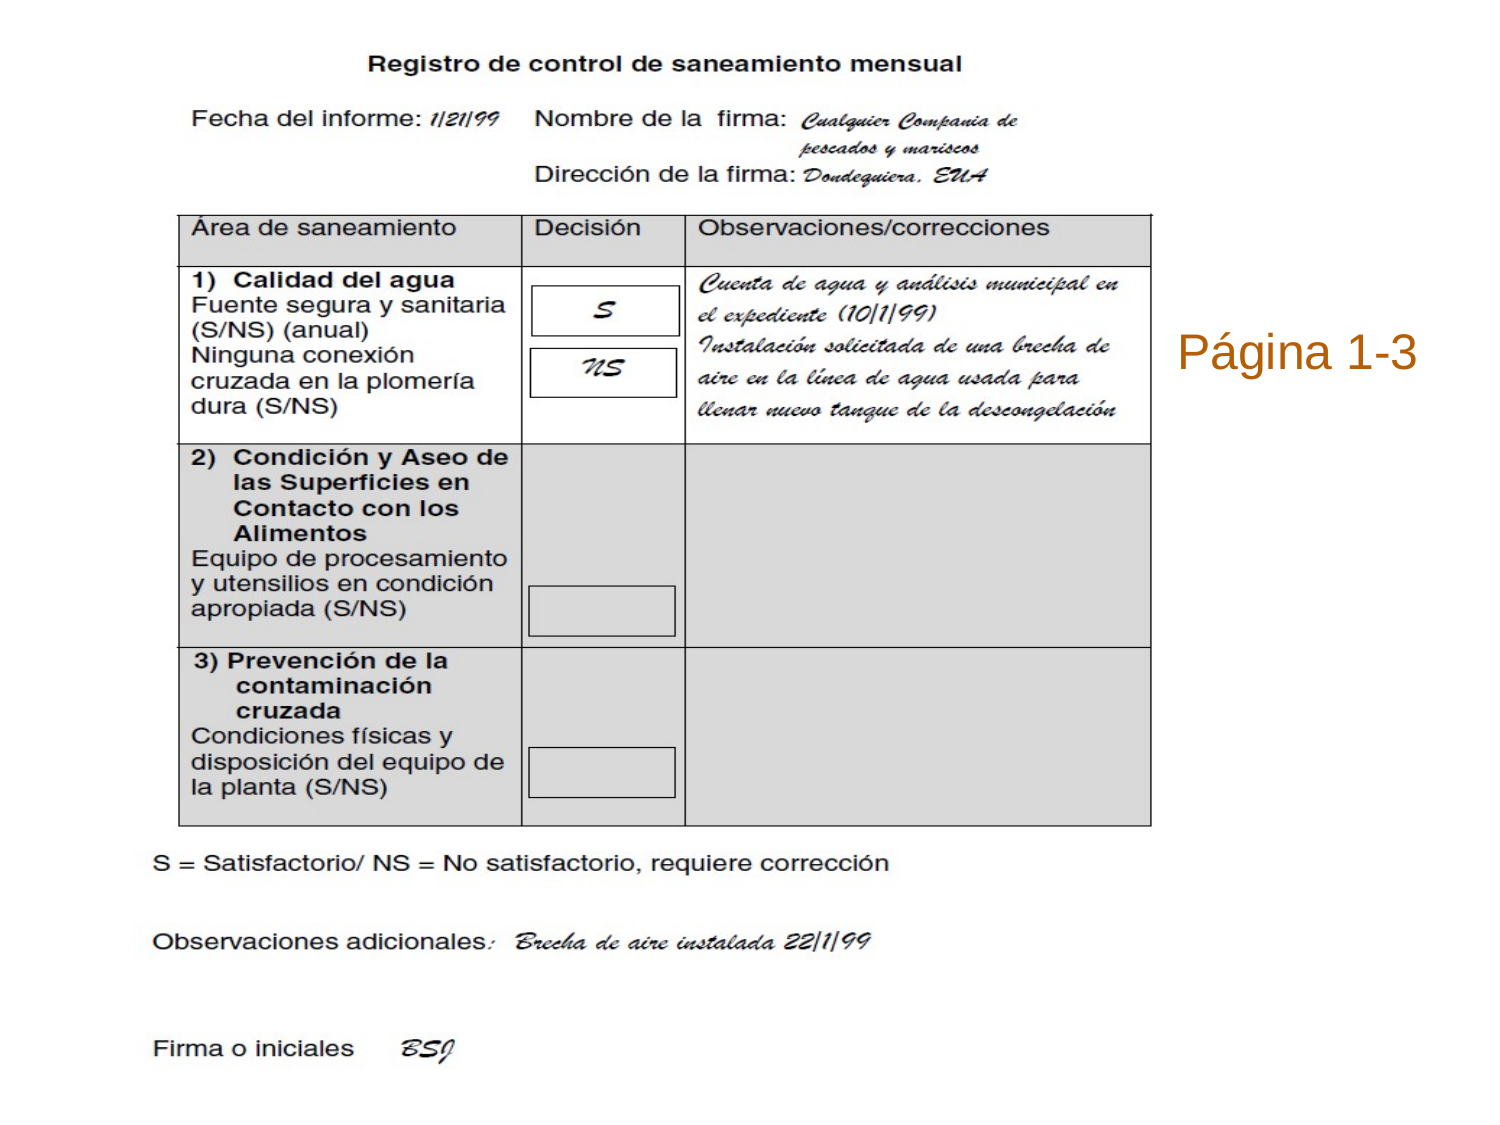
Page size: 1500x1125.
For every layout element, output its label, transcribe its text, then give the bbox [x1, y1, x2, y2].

picture [112, 50, 1176, 1087]
text_box Página 1-3 [1179, 312, 1450, 388]
